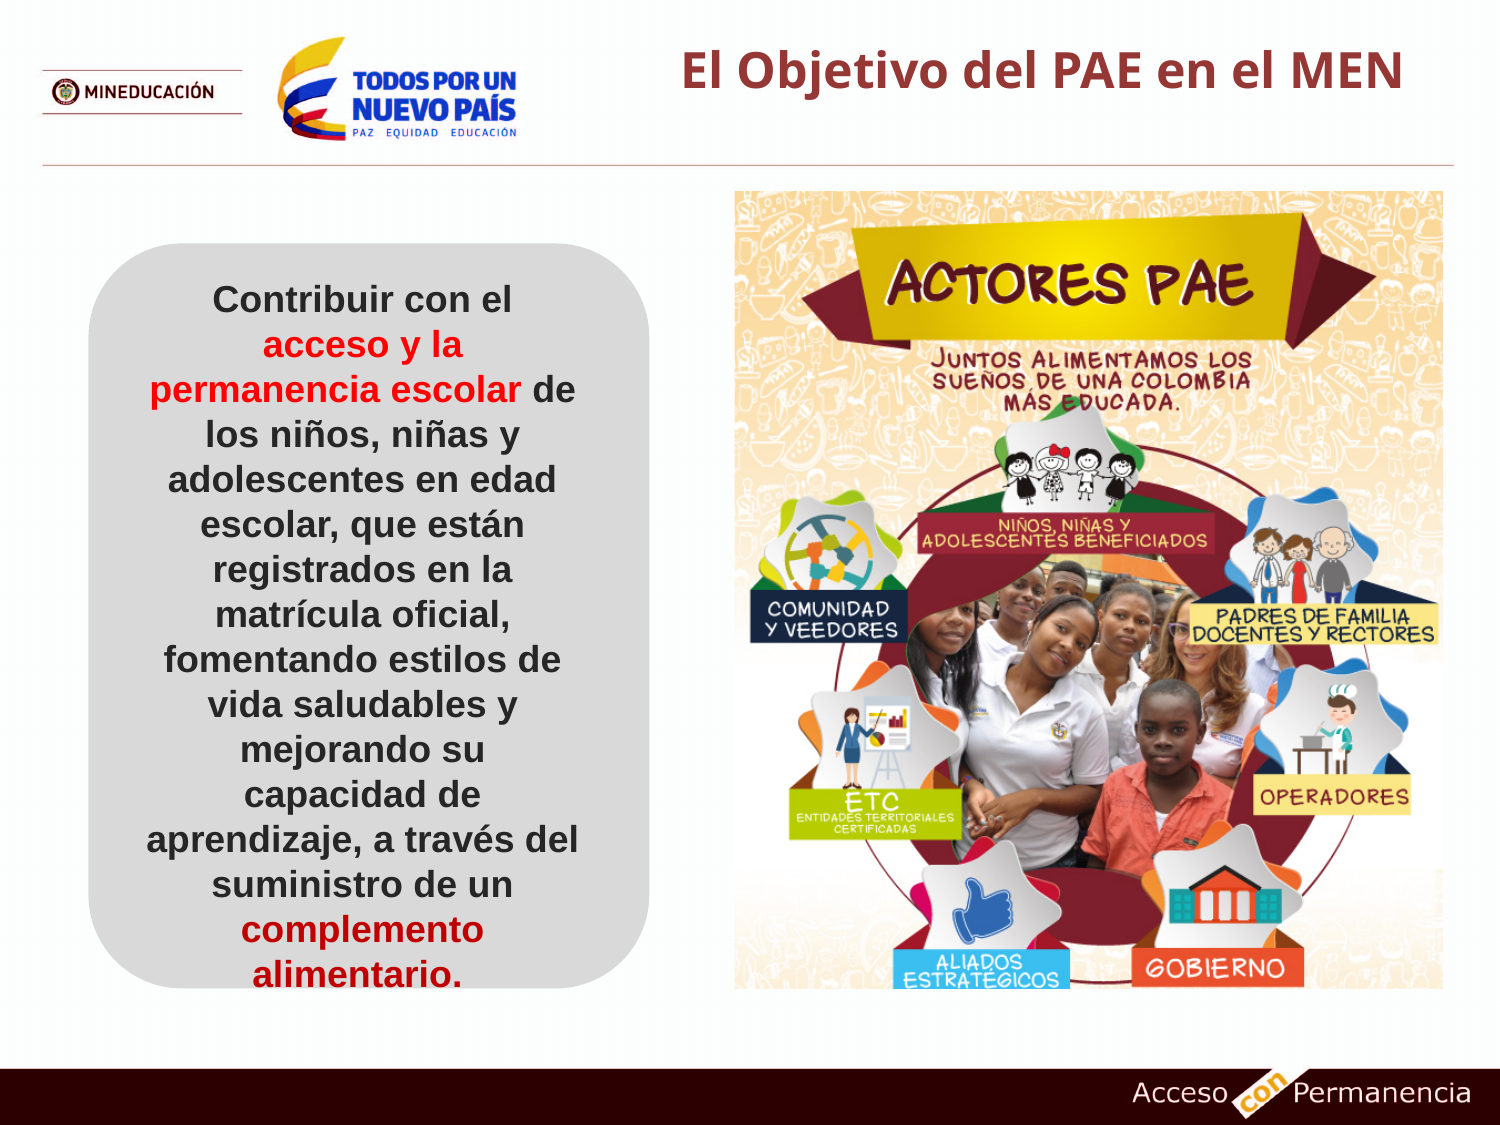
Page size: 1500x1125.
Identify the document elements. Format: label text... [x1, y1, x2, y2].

picture [0, 0, 1500, 1125]
text_box [88, 243, 650, 980]
text_box Contribuir con el acceso y la permanencia escolar de los niños, niñas y adolescentes en edad escolar, que están registrados en la matrícula oficial, fomentando estilos de vida saludables y mejorando su capacidad de aprendizaje, a través del suministro de un complemento alimentario. [130, 267, 596, 1002]
text_box El Objetivo del PAE en el MEN [665, 30, 1484, 106]
